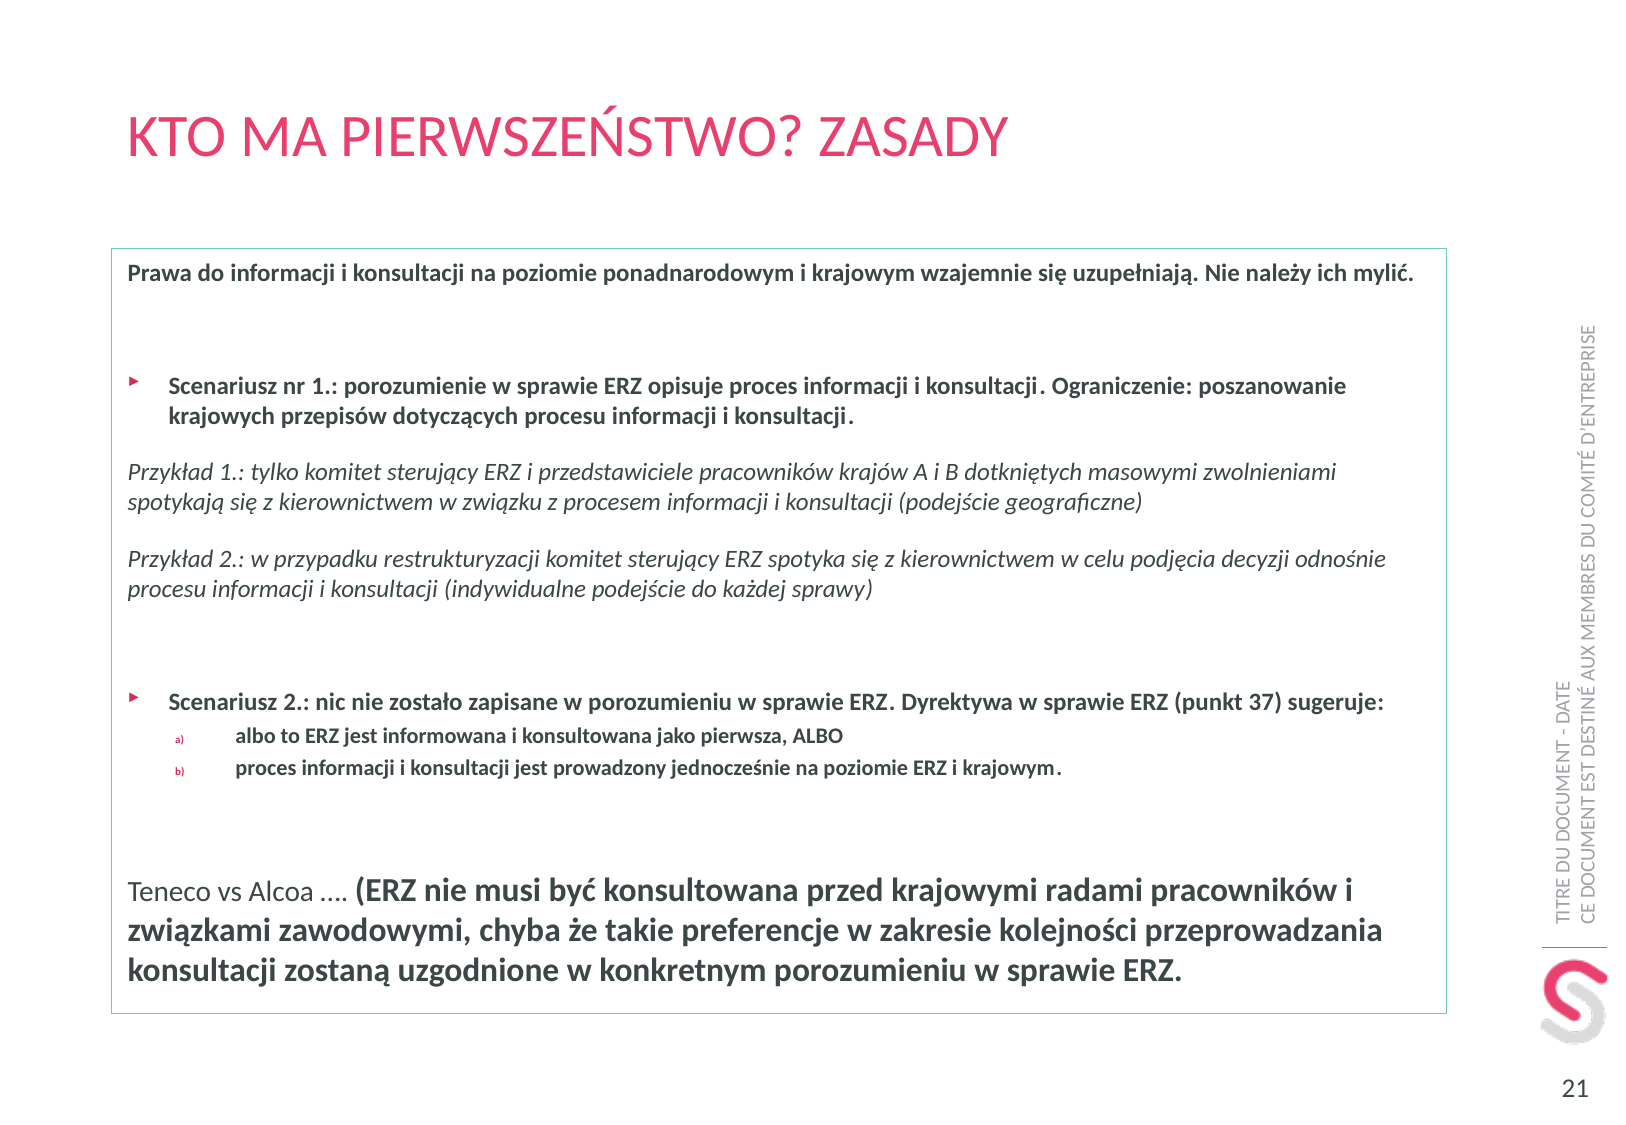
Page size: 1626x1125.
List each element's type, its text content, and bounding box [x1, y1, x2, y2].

picture [1518, 942, 1626, 1062]
title Kto ma pierwszeństwo? zasady [111, 59, 1447, 222]
list Prawa do informacji i konsultacji na poziomie ponadnarodowym i krajowym wzajemnie się uzupełniają. Nie należy ich mylić. Scenariusz nr 1.: porozumienie w sprawie ERZ opisuje proces informacji i konsultacji. Ograniczenie: poszanowanie krajowych przepisów dotyczących procesu informacji i konsultacji. Przykład 1.: tylko komitet sterujący ERZ i przedstawiciele pracowników krajów A i B dotkniętych masowymi zwolnieniami spotykają się z kierownictwem w związku z procesem informacji i konsultacji (podejście geograficzne) Przykład 2.: w przypadku restrukturyzacji komitet sterujący ERZ spotyka się z kierownictwem w celu podjęcia decyzji odnośnie procesu informacji i konsultacji (indywidualne podejście do każdej sprawy) Scenariusz 2.: nic nie zostało zapisane w porozumieniu w sprawie ERZ. Dyrektywa w sprawie ERZ (punkt 37) sugeruje: albo to ERZ jest informowana i konsultowana jako pierwsza, ALBO proces informacji i konsultacji jest prowadzony jednocześnie na poziomie ERZ i krajowym. Teneco vs Alcoa …. (ERZ nie musi być konsultowana przed krajowymi radami pracowników i związkami zawodowymi, chyba że takie preferencje w zakresie kolejności przeprowadzania konsultacji zostaną uzgodnione w konkretnym porozumieniu w sprawie ERZ. [111, 248, 1447, 1014]
